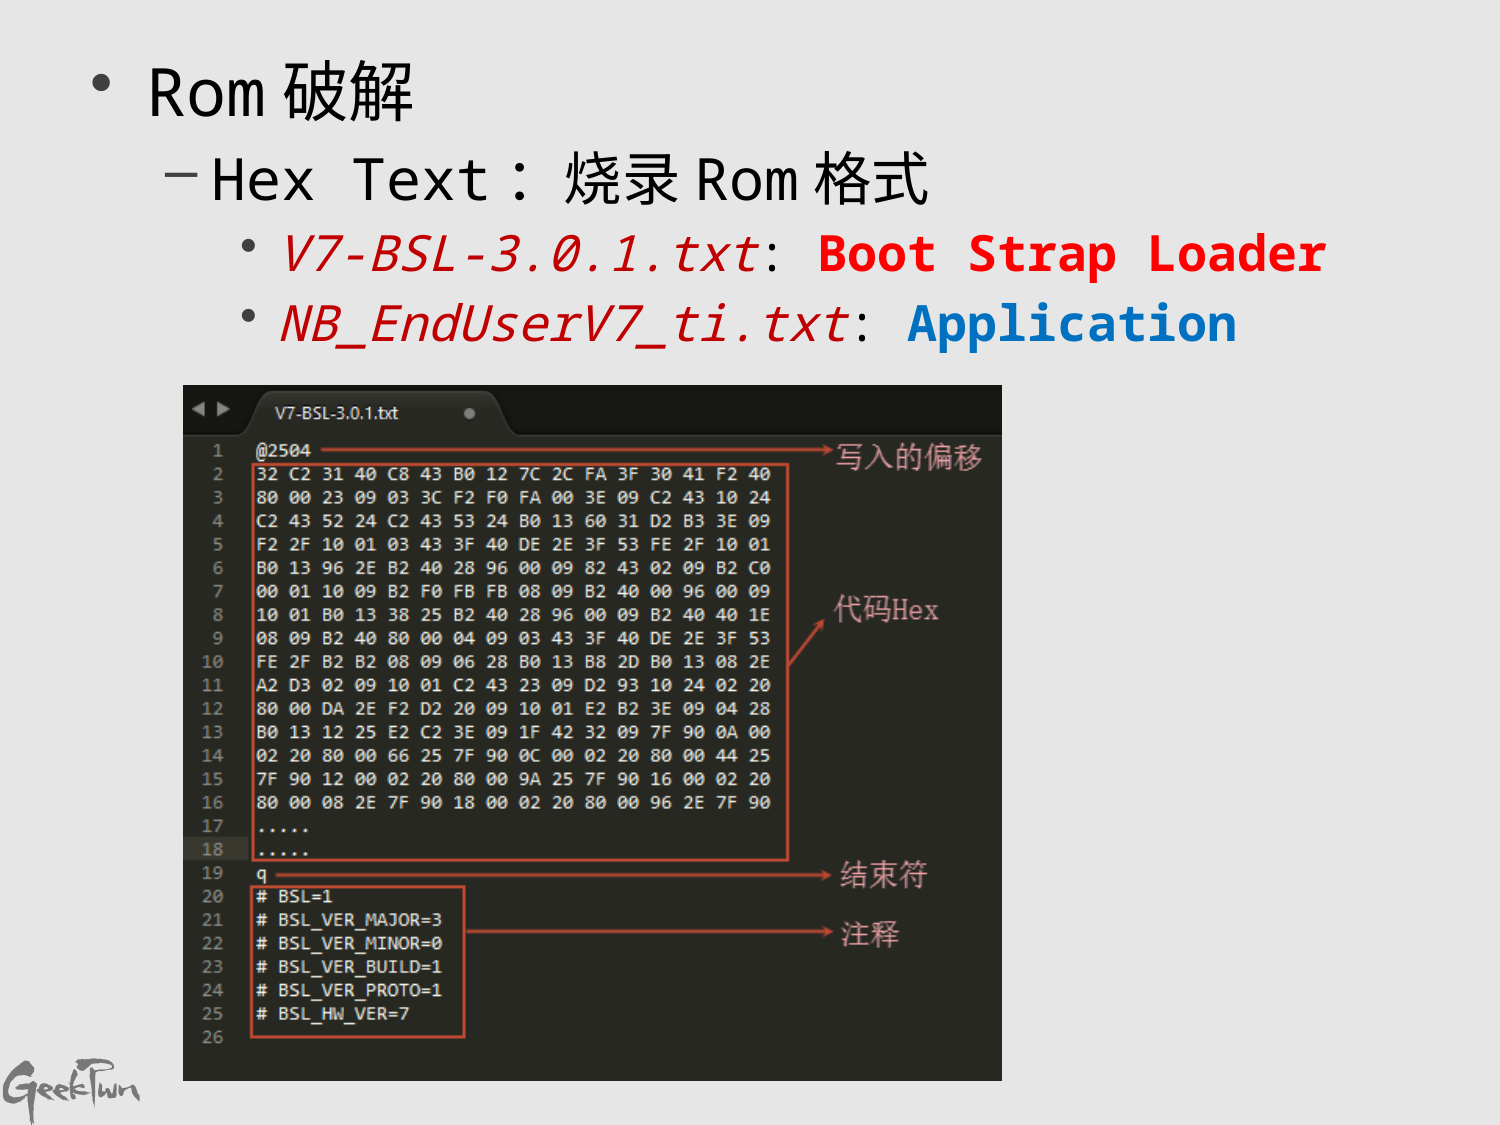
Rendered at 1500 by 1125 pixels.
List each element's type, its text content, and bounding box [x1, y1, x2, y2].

list Rom破解 Hex Text：烧录Rom格式 V7-BSL-3.0.1.txt: Boot Strap Loader NB_EndUserV7_ti.txt: Application [75, 42, 1425, 1047]
picture [182, 385, 1002, 1081]
picture [2, 1058, 140, 1125]
